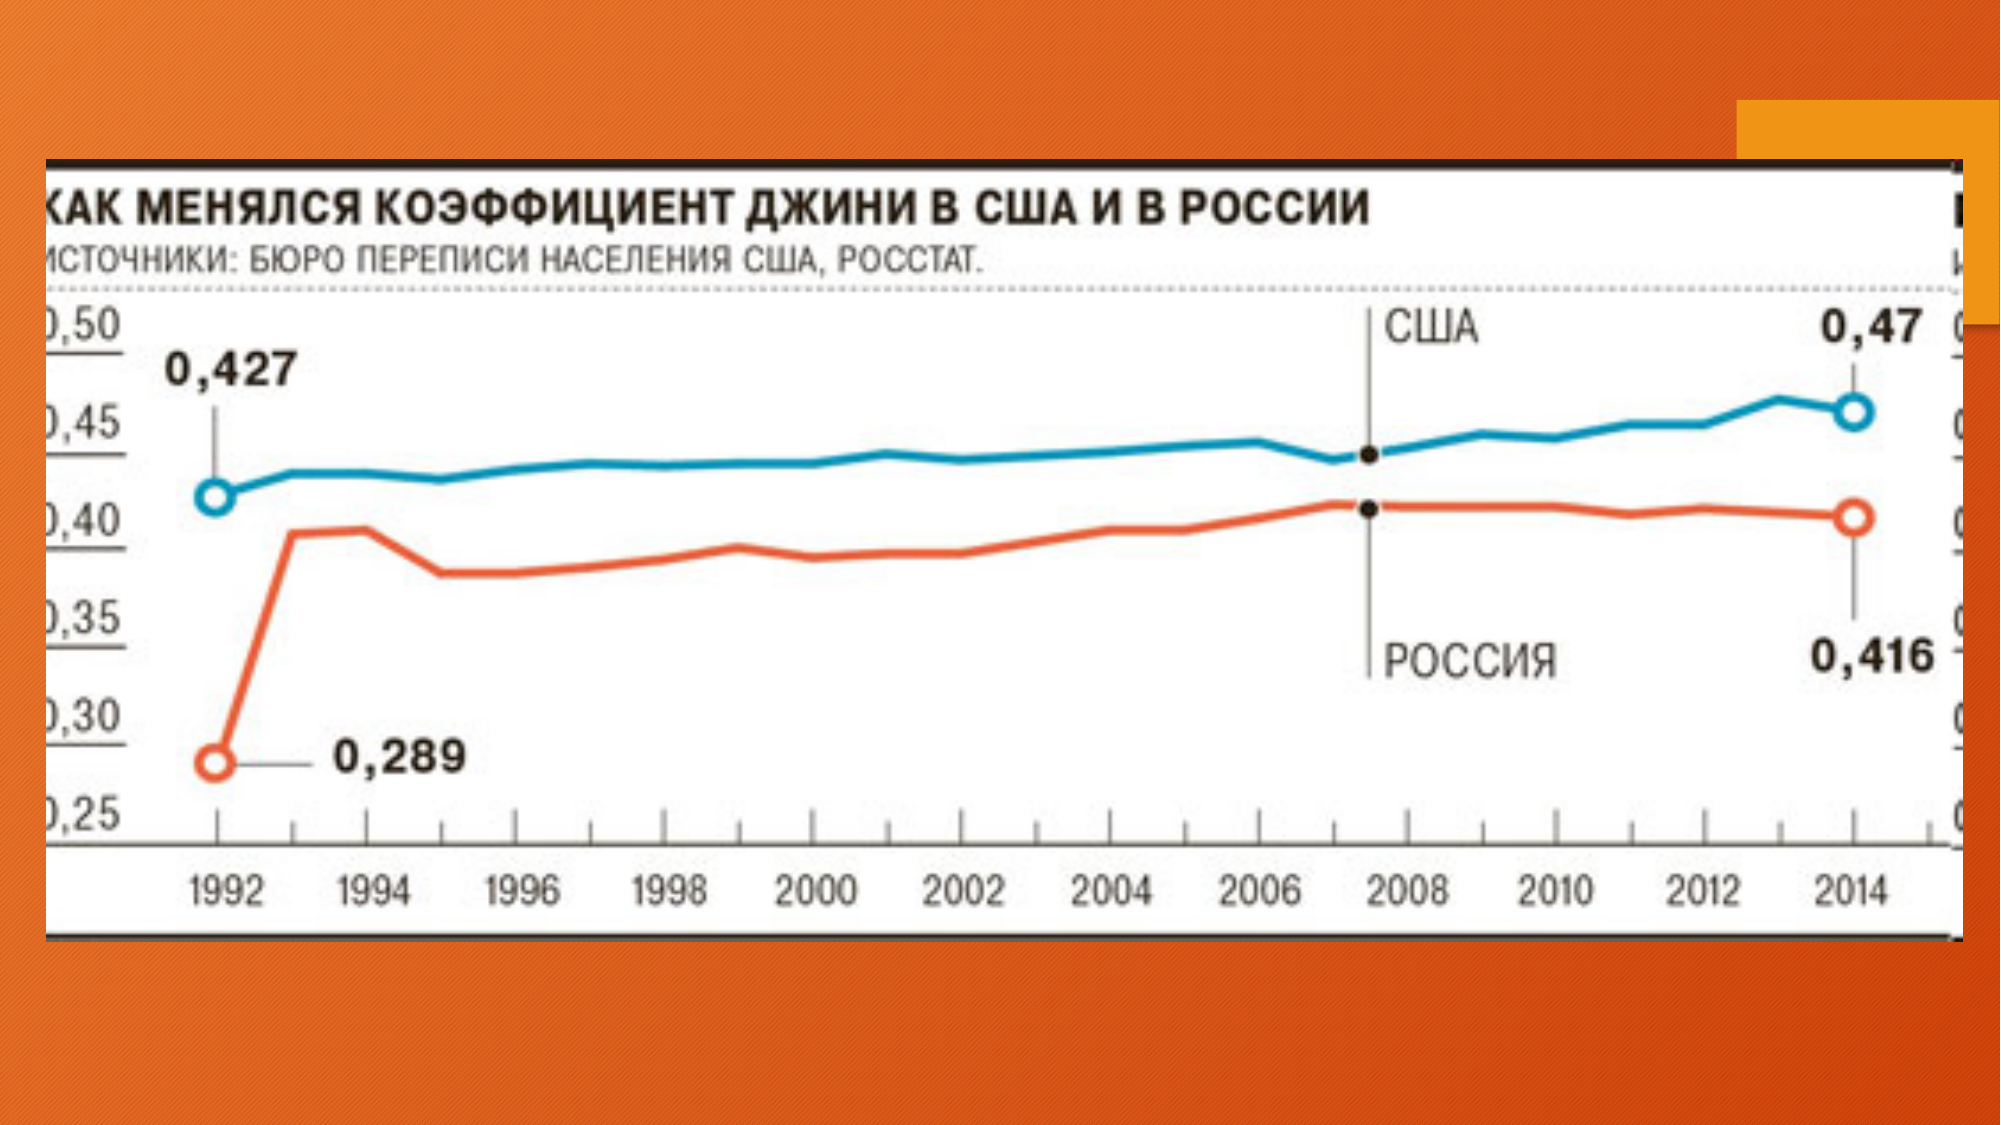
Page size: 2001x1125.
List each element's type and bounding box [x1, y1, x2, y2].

picture [46, 159, 2000, 943]
